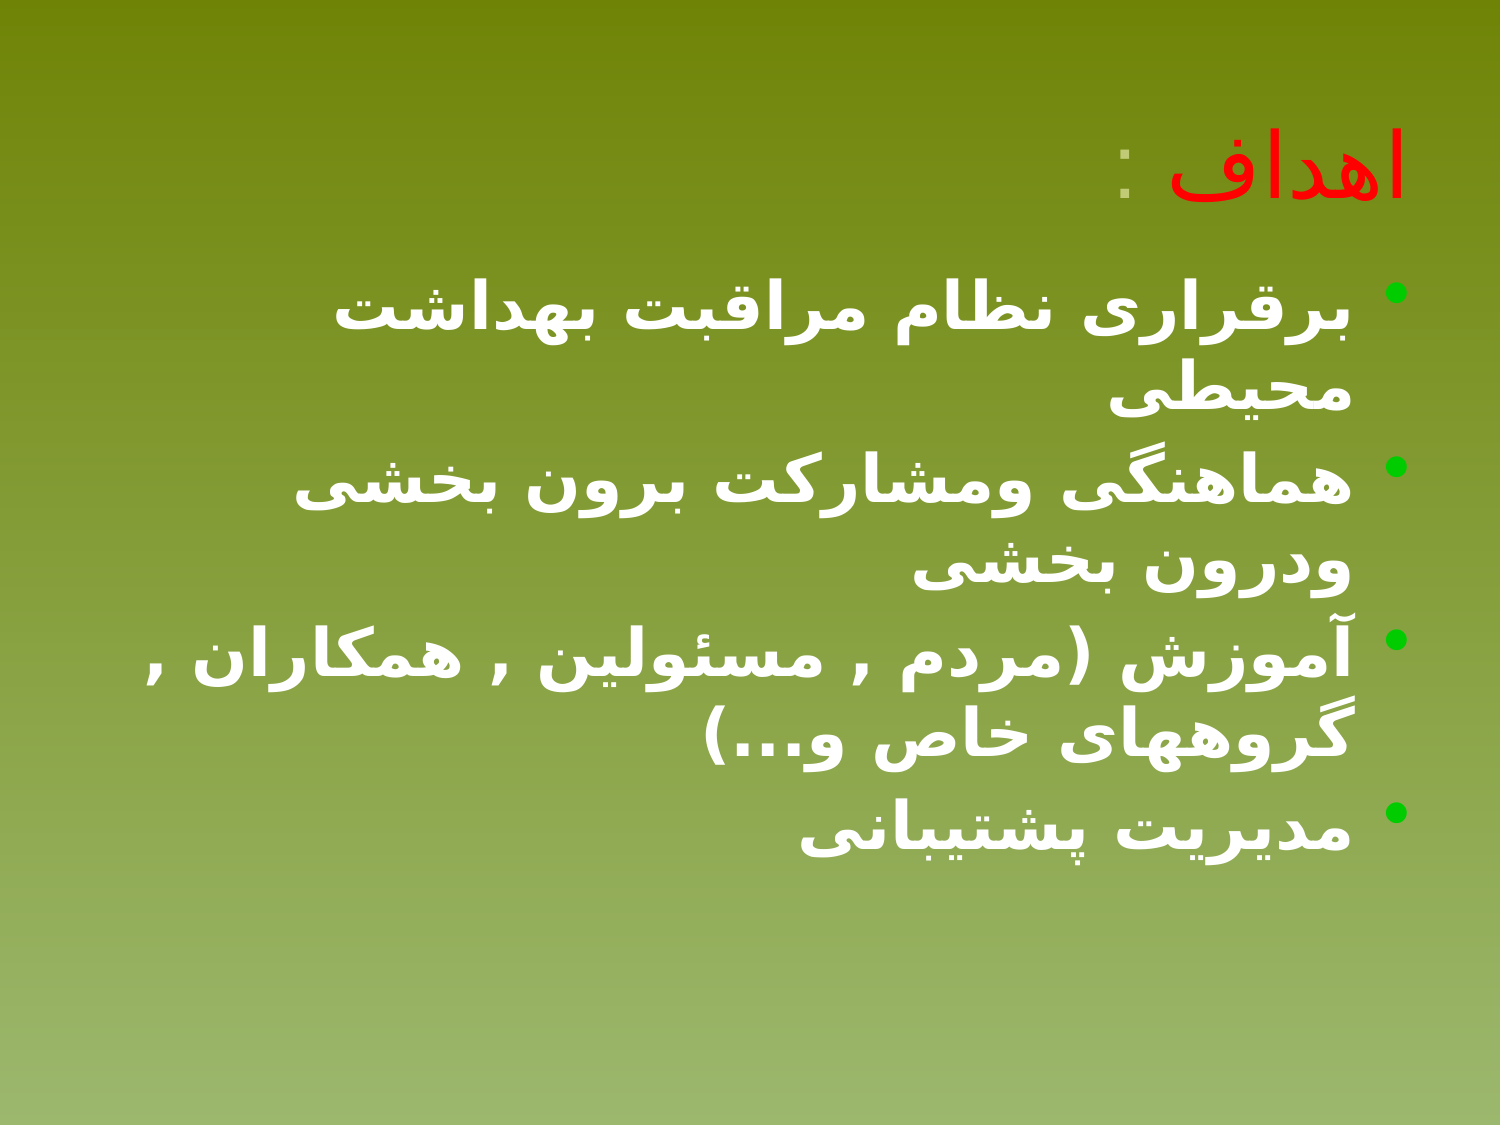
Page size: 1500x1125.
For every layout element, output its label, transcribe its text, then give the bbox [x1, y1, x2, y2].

list برقراری نظام مراقبت بهداشت محیطی هماهنگی ومشارکت برون بخشی ودرون بخشی آموزش (مردم , مسئولین , همکاران , گروههای خاص و...) مدیریت پشتیبانی [76, 255, 1427, 931]
title اهداف : [74, 47, 1426, 276]
